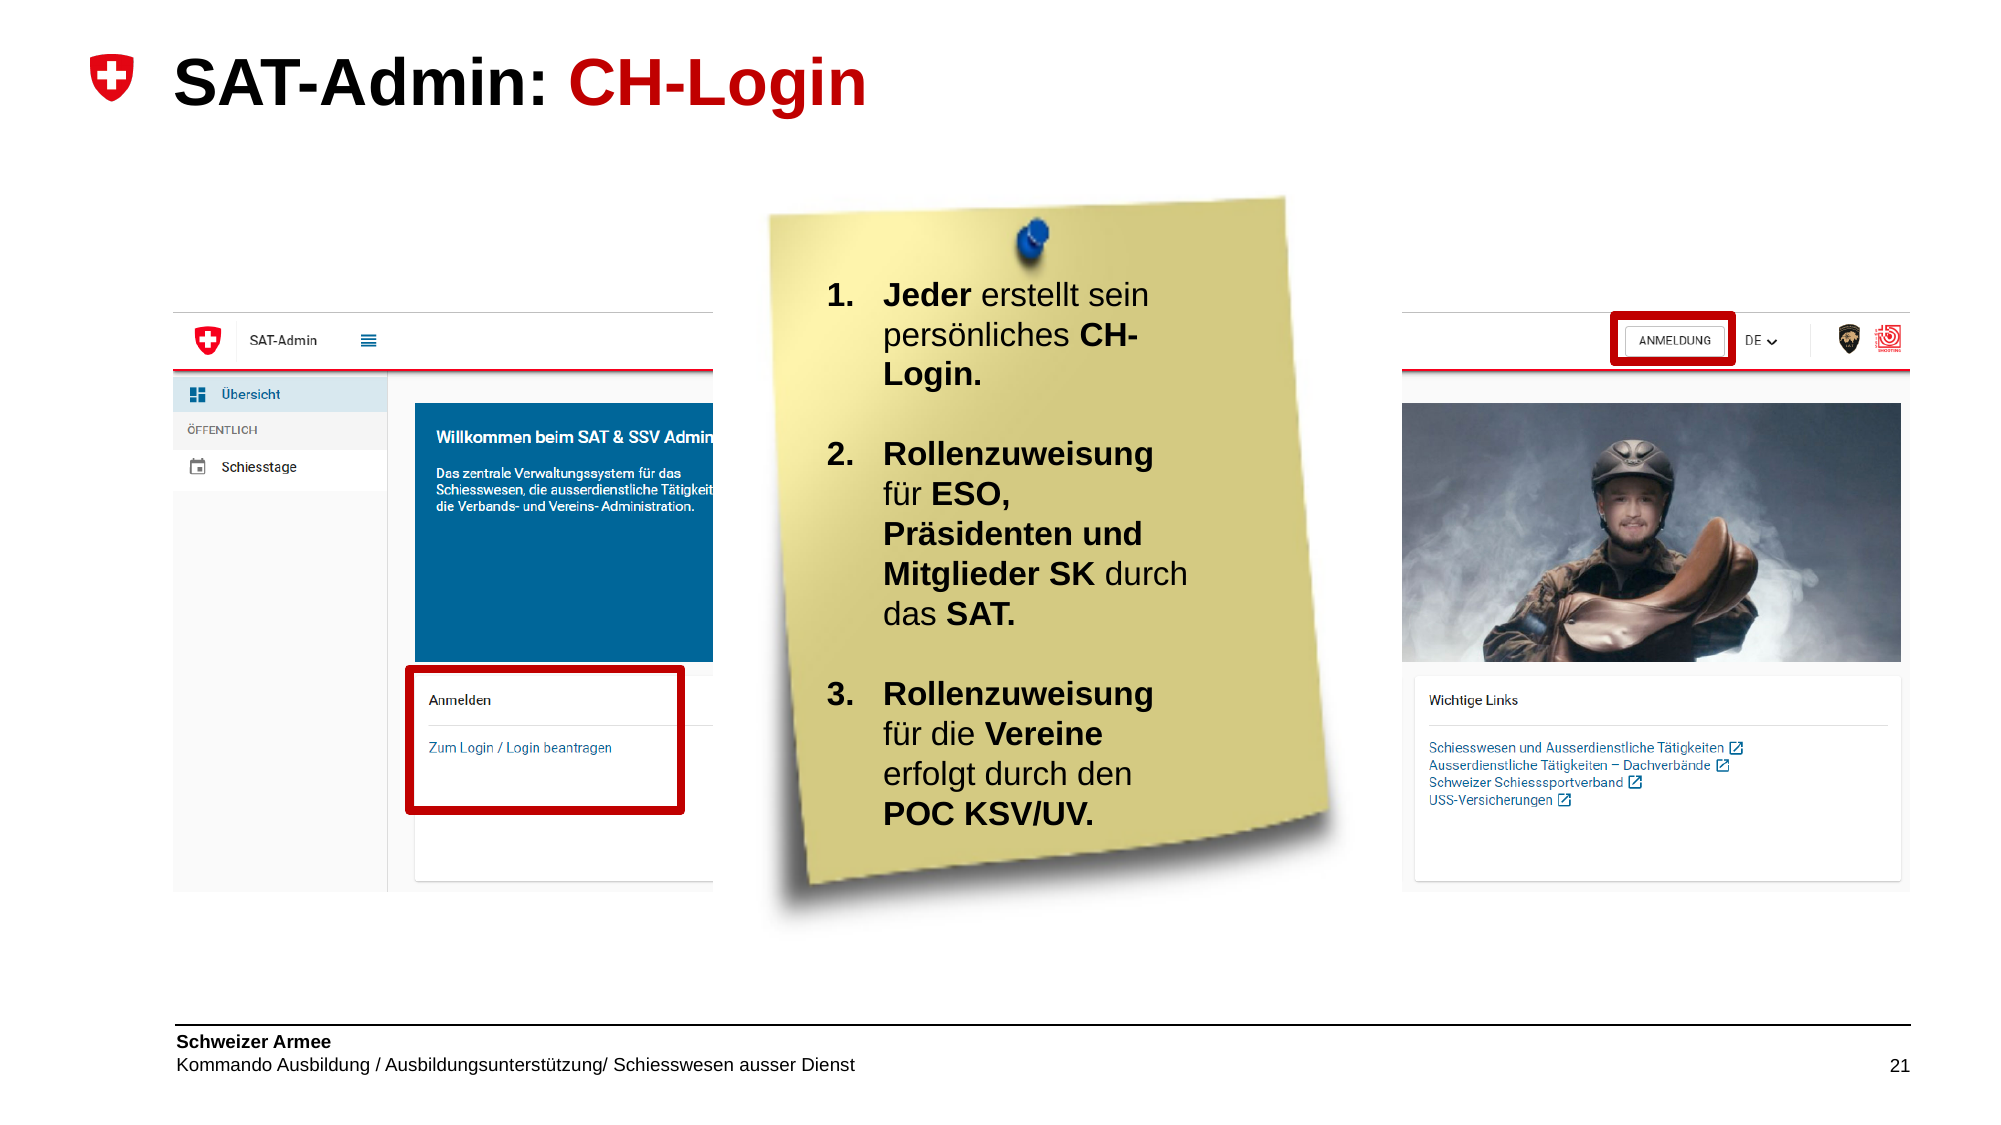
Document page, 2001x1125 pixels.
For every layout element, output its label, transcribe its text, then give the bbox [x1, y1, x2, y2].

picture [90, 54, 138, 114]
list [1406, 312, 1910, 892]
title SAT-Admin: CH-Login [172, 38, 1910, 184]
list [172, 312, 708, 892]
picture [713, 125, 1402, 941]
